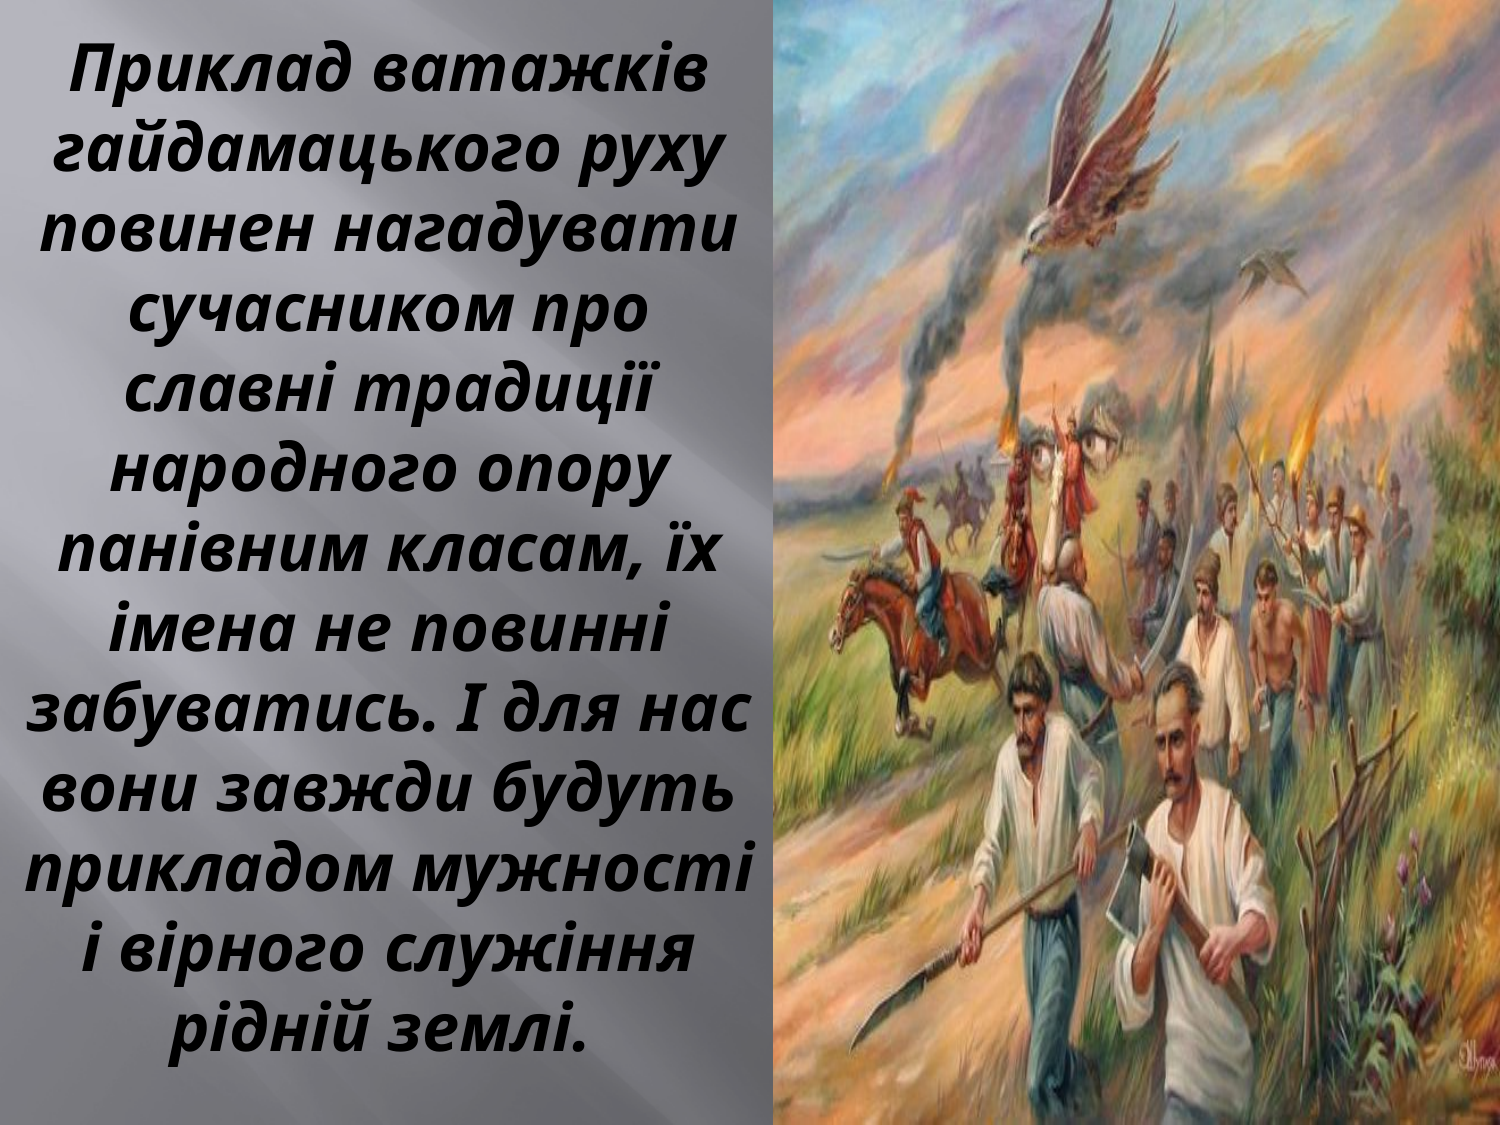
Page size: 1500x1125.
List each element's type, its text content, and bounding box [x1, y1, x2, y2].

picture [772, 0, 1500, 1125]
title Приклад ватажків гайдамацького руху повинен нагадувати сучасником про славні традиції народного опору панівним класам, їх імена не повинні забуватись. І для нас вони завжди будуть прикладом мужності і вірного служіння рідній землі. [0, 45, 772, 1125]
